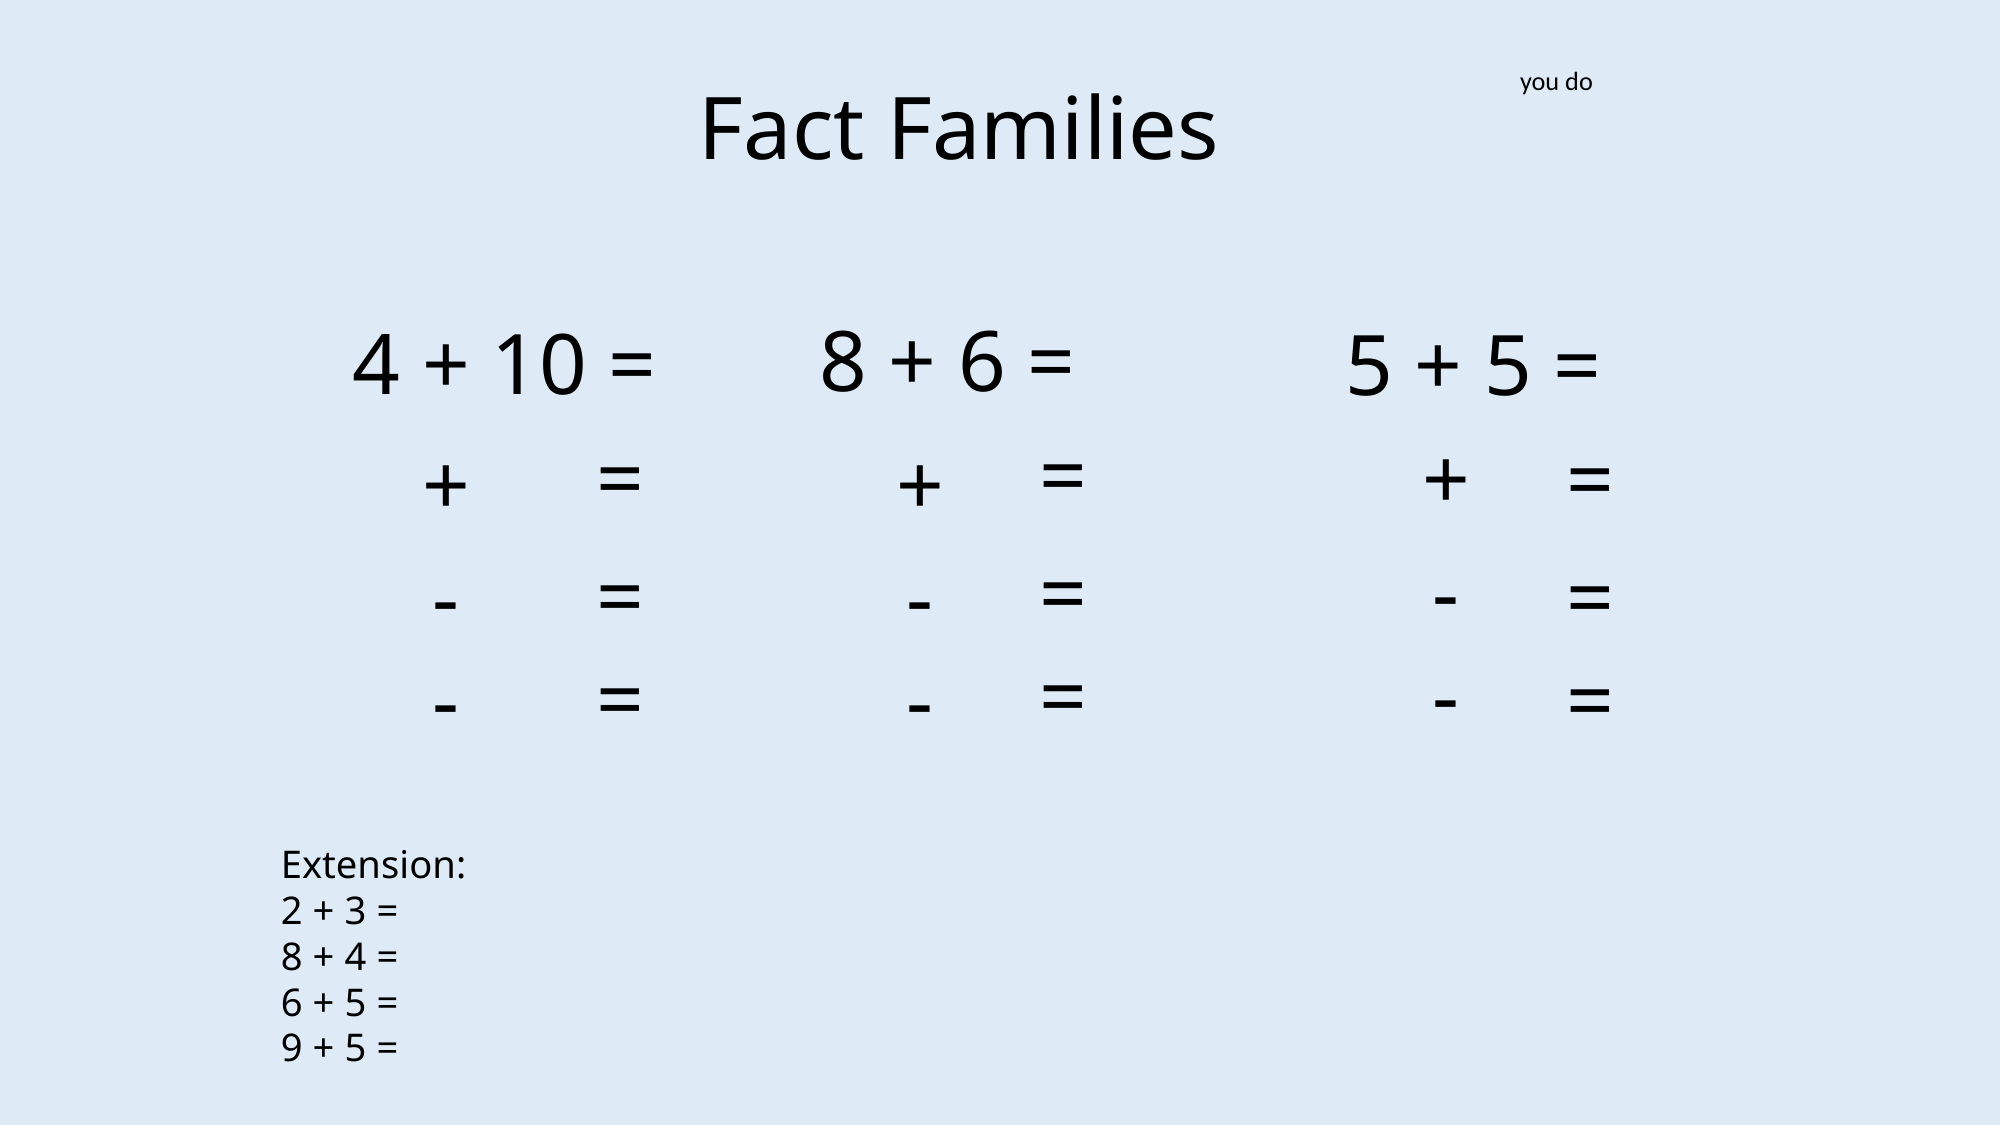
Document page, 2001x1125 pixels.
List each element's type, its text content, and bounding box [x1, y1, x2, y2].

text_box - [1426, 533, 1488, 636]
text_box Fact Families [693, 66, 1226, 183]
text_box - [1426, 636, 1488, 749]
text_box = [1033, 636, 1115, 749]
text_box you do [1514, 58, 1599, 102]
text_box = [1033, 416, 1115, 529]
text_box 5 + 5 = [1339, 305, 1630, 418]
text_box 8 + 6 = [813, 302, 1104, 414]
text_box Extension: 2 + 3 = 8 + 4 = 6 + 5 = 9 + 5 = [275, 834, 483, 1076]
text_box - [900, 539, 961, 642]
text_box - [900, 642, 961, 755]
text_box = [1560, 537, 1642, 640]
text_box + [1416, 420, 1498, 532]
text_box = [590, 536, 672, 639]
text_box - [426, 642, 488, 755]
text_box = [590, 419, 672, 531]
text_box = [1560, 420, 1642, 532]
text_box = [1033, 533, 1115, 636]
text_box - [426, 539, 488, 642]
text_box + [416, 425, 498, 538]
text_box = [1560, 640, 1642, 753]
text_box 4 + 10 = [346, 304, 684, 417]
text_box = [590, 639, 672, 752]
text_box + [890, 425, 972, 538]
